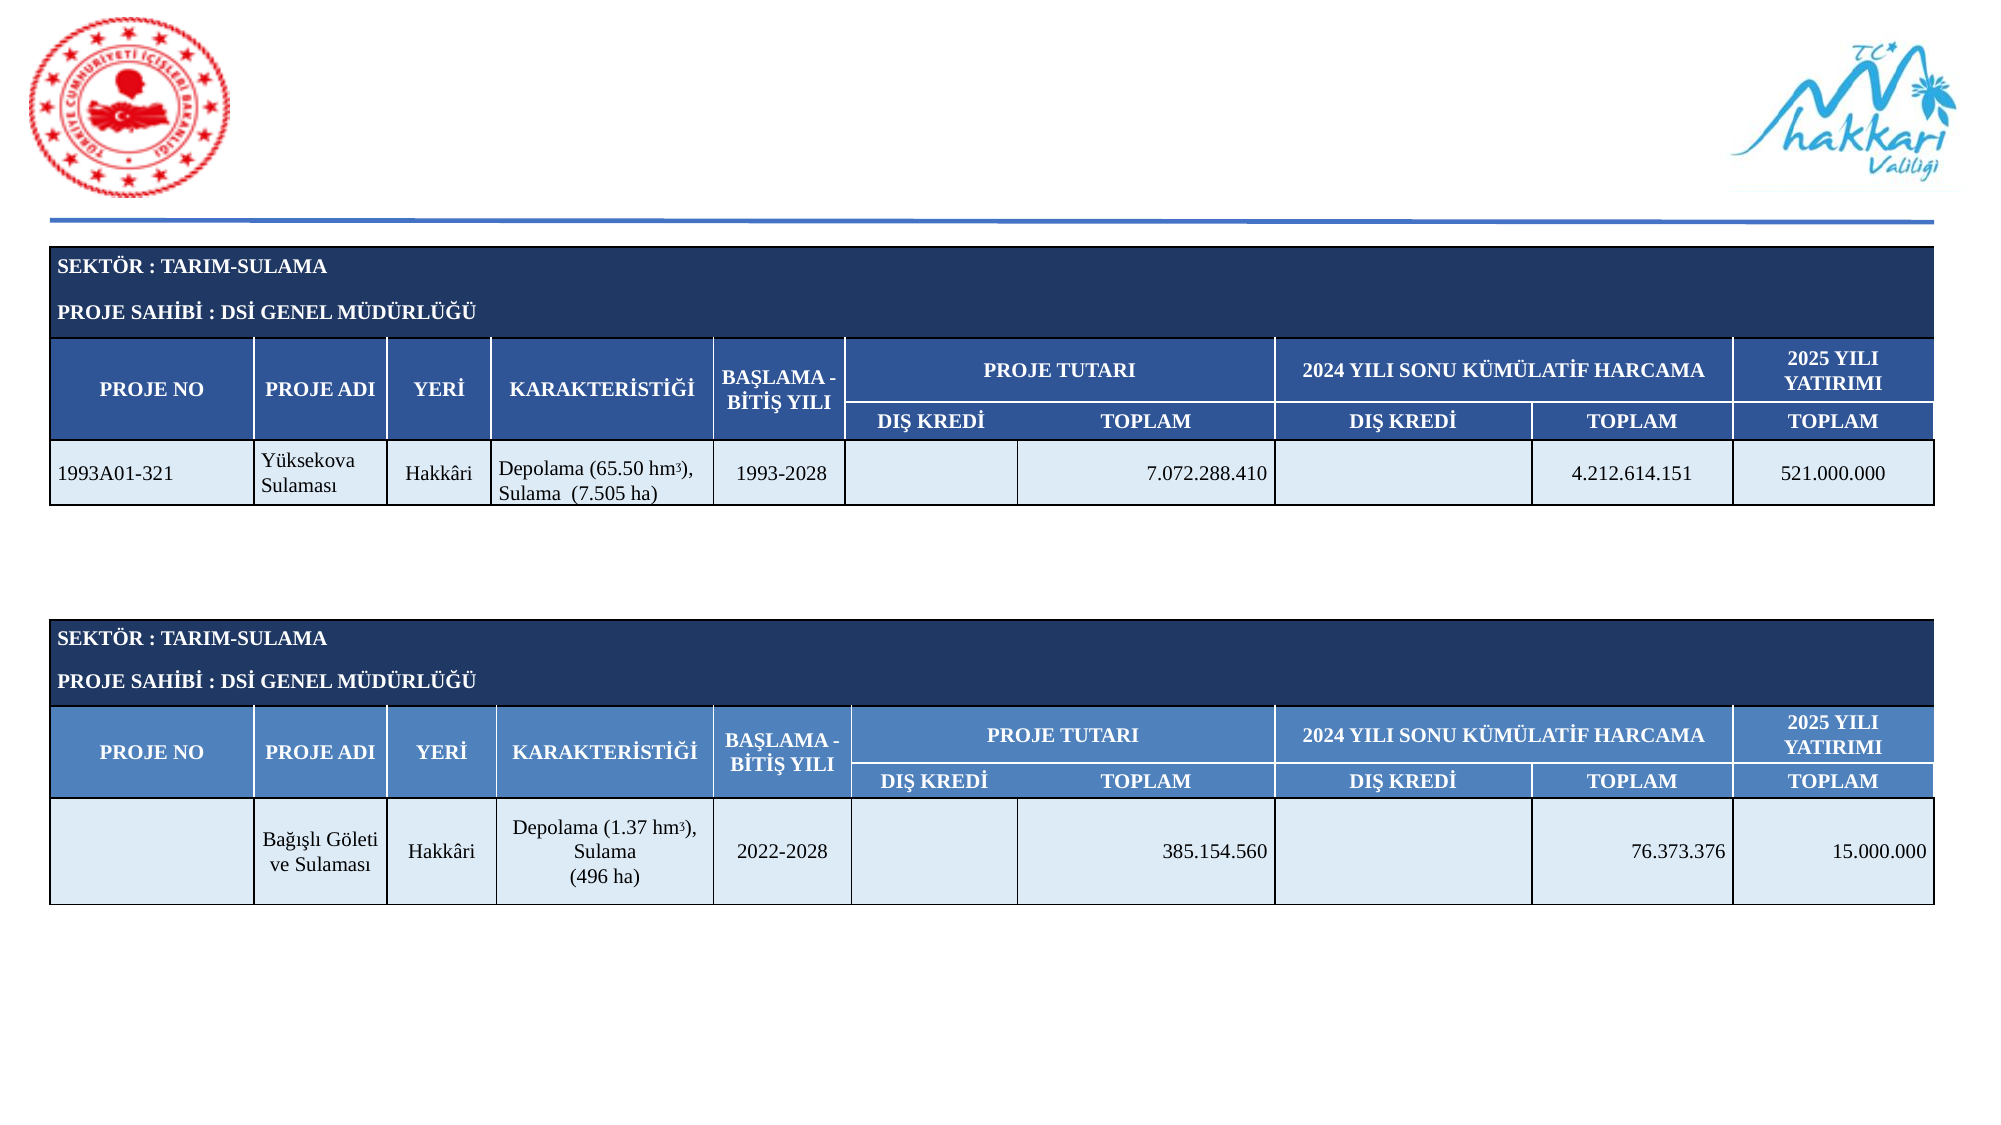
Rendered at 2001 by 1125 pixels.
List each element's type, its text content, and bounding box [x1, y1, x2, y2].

table_cell 7.072.288.410 [1018, 441, 1274, 504]
table_cell 2022-2028 [714, 799, 851, 904]
table_cell [1276, 799, 1531, 904]
table_cell YERİ [388, 339, 490, 439]
table_cell Depolama (1.37 hmᶾ), Sulama (496 ha) [497, 799, 713, 904]
table_cell DIŞ KREDİ [852, 764, 1018, 797]
table_cell KARAKTERİSTİĞİ [497, 707, 713, 797]
table_cell PROJE NO [51, 707, 253, 797]
table_cell PROJE TUTARI [846, 339, 1274, 401]
table_cell 1993-2028 [714, 441, 844, 504]
table_cell 2025 YILI YATIRIMI [1734, 707, 1934, 762]
table_cell PROJE ADI [255, 707, 386, 797]
table_cell [846, 441, 1017, 504]
table_cell TOPLAM [1734, 764, 1933, 797]
table_header SEKTÖR : TARIM-SULAMA [51, 248, 1934, 285]
table_cell Hakkâri [388, 799, 496, 904]
table_cell PROJE NO [51, 339, 253, 439]
table_cell TOPLAM [1533, 764, 1732, 797]
picture [1719, 24, 1971, 193]
table_cell 521.000.000 [1734, 441, 1933, 504]
table_cell TOPLAM [1018, 403, 1274, 439]
table_cell DIŞ KREDİ [846, 403, 1018, 439]
table_cell 76.373.376 [1533, 799, 1732, 904]
table_cell 1993A01-321 [51, 441, 253, 504]
table_cell PROJE ADI [255, 339, 386, 439]
table_cell [852, 799, 1017, 904]
table_cell DIŞ KREDİ [1276, 764, 1531, 797]
table_cell PROJE SAHİBİ : DSİ GENEL MÜDÜRLÜĞÜ [51, 655, 1934, 705]
table_cell PROJE TUTARI [852, 707, 1274, 762]
table_cell 385.154.560 [1018, 799, 1274, 904]
table_cell KARAKTERİSTİĞİ [492, 339, 713, 439]
table_cell YERİ [388, 707, 496, 797]
table_cell BAŞLAMA -BİTİŞ YILI [714, 339, 844, 439]
table_cell PROJE SAHİBİ : DSİ GENEL MÜDÜRLÜĞÜ [51, 285, 1934, 337]
table_cell 2024 YILI SONU KÜMÜLATİF HARCAMA [1276, 339, 1732, 401]
picture [29, 17, 230, 198]
table_cell [51, 799, 253, 904]
table_cell TOPLAM [1018, 764, 1274, 797]
table_cell Bağışlı Göleti ve Sulaması [255, 799, 386, 904]
table_cell 2024 YILI SONU KÜMÜLATİF HARCAMA [1276, 707, 1732, 762]
table_cell DIŞ KREDİ [1276, 403, 1531, 439]
table_cell Depolama (65.50 hmᶾ), Sulama (7.505 ha) [492, 441, 713, 504]
table_cell TOPLAM [1533, 403, 1732, 439]
table_cell [1276, 441, 1531, 504]
table_header SEKTÖR : TARIM-SULAMA [51, 621, 1934, 655]
table_cell BAŞLAMA -BİTİŞ YILI [714, 707, 851, 797]
table_cell Hakkâri [388, 441, 490, 504]
table_cell TOPLAM [1734, 403, 1933, 439]
table_cell 2025 YILI YATIRIMI [1734, 339, 1934, 401]
table_cell 4.212.614.151 [1533, 441, 1732, 504]
table_cell 15.000.000 [1734, 799, 1933, 904]
table_cell Yüksekova Sulaması [255, 441, 386, 504]
